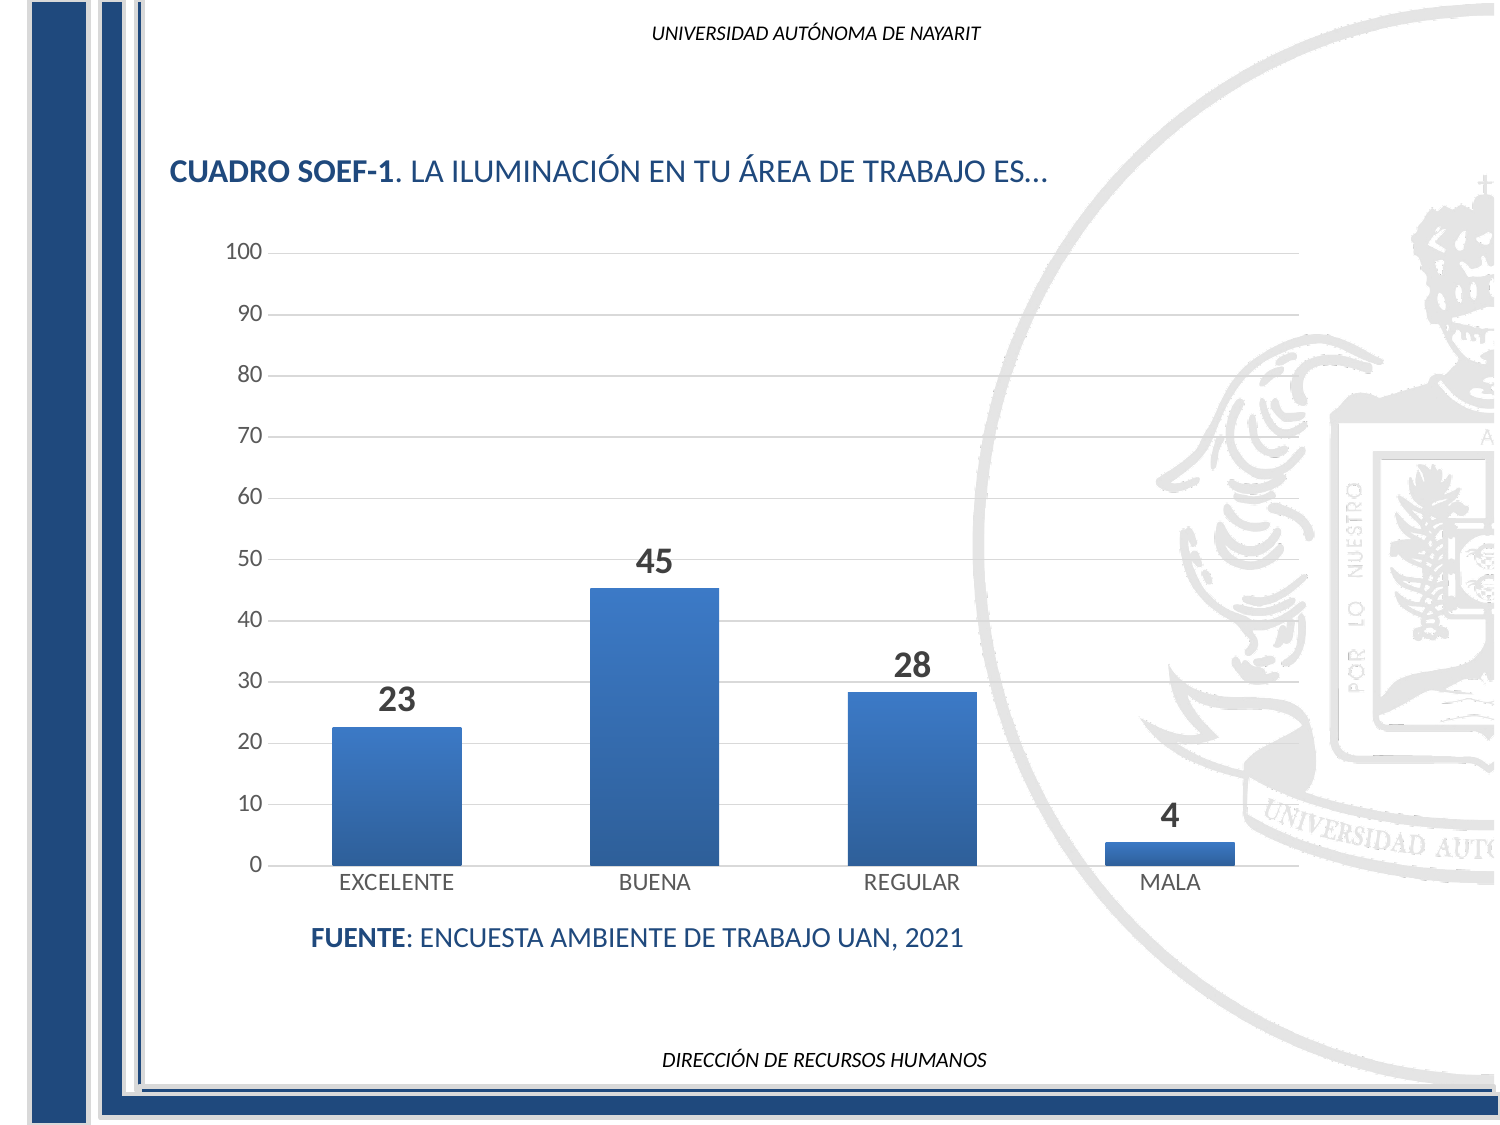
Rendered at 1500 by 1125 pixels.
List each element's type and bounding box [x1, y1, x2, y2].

text_box [29, 0, 1500, 1125]
chart [201, 227, 1322, 911]
